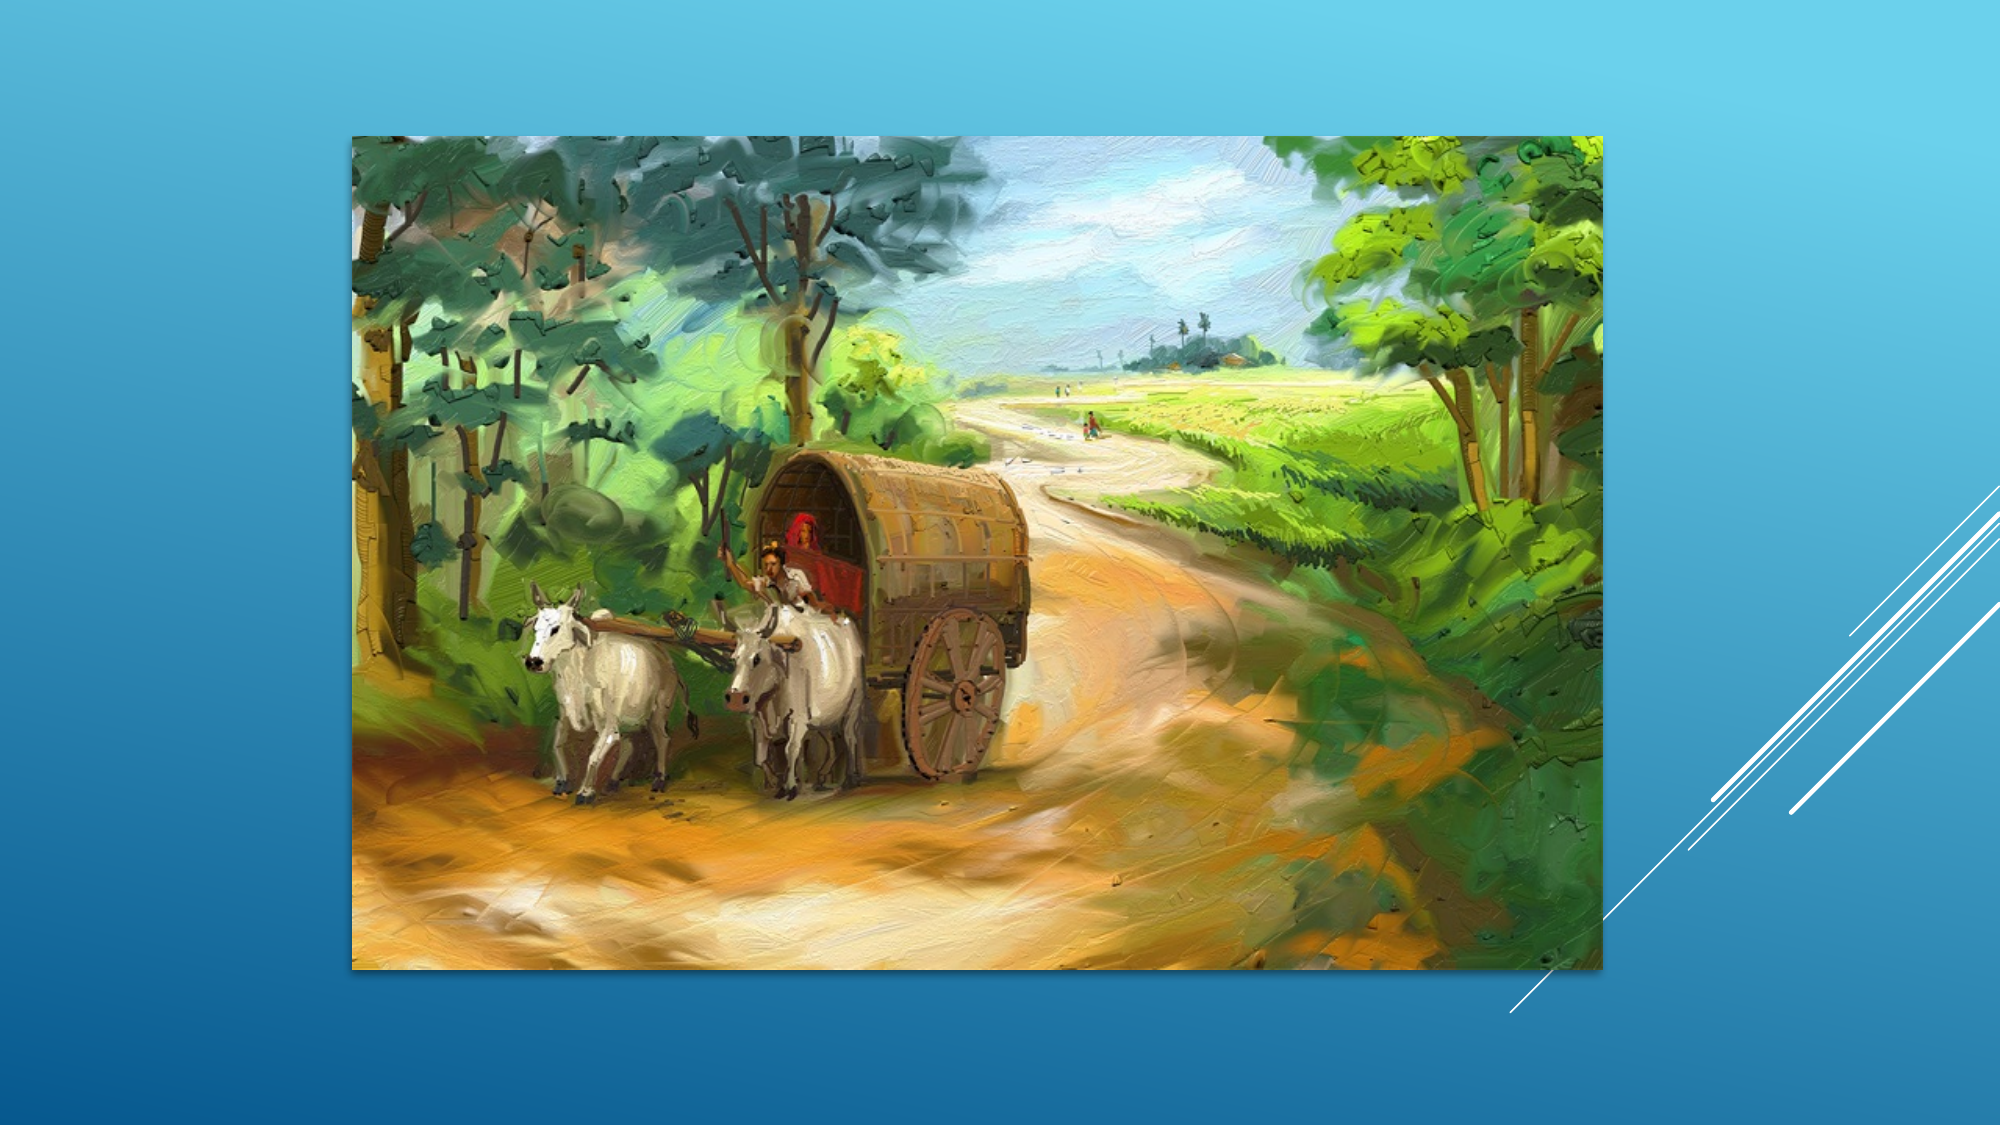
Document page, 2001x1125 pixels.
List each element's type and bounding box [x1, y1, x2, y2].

picture [351, 136, 1603, 970]
